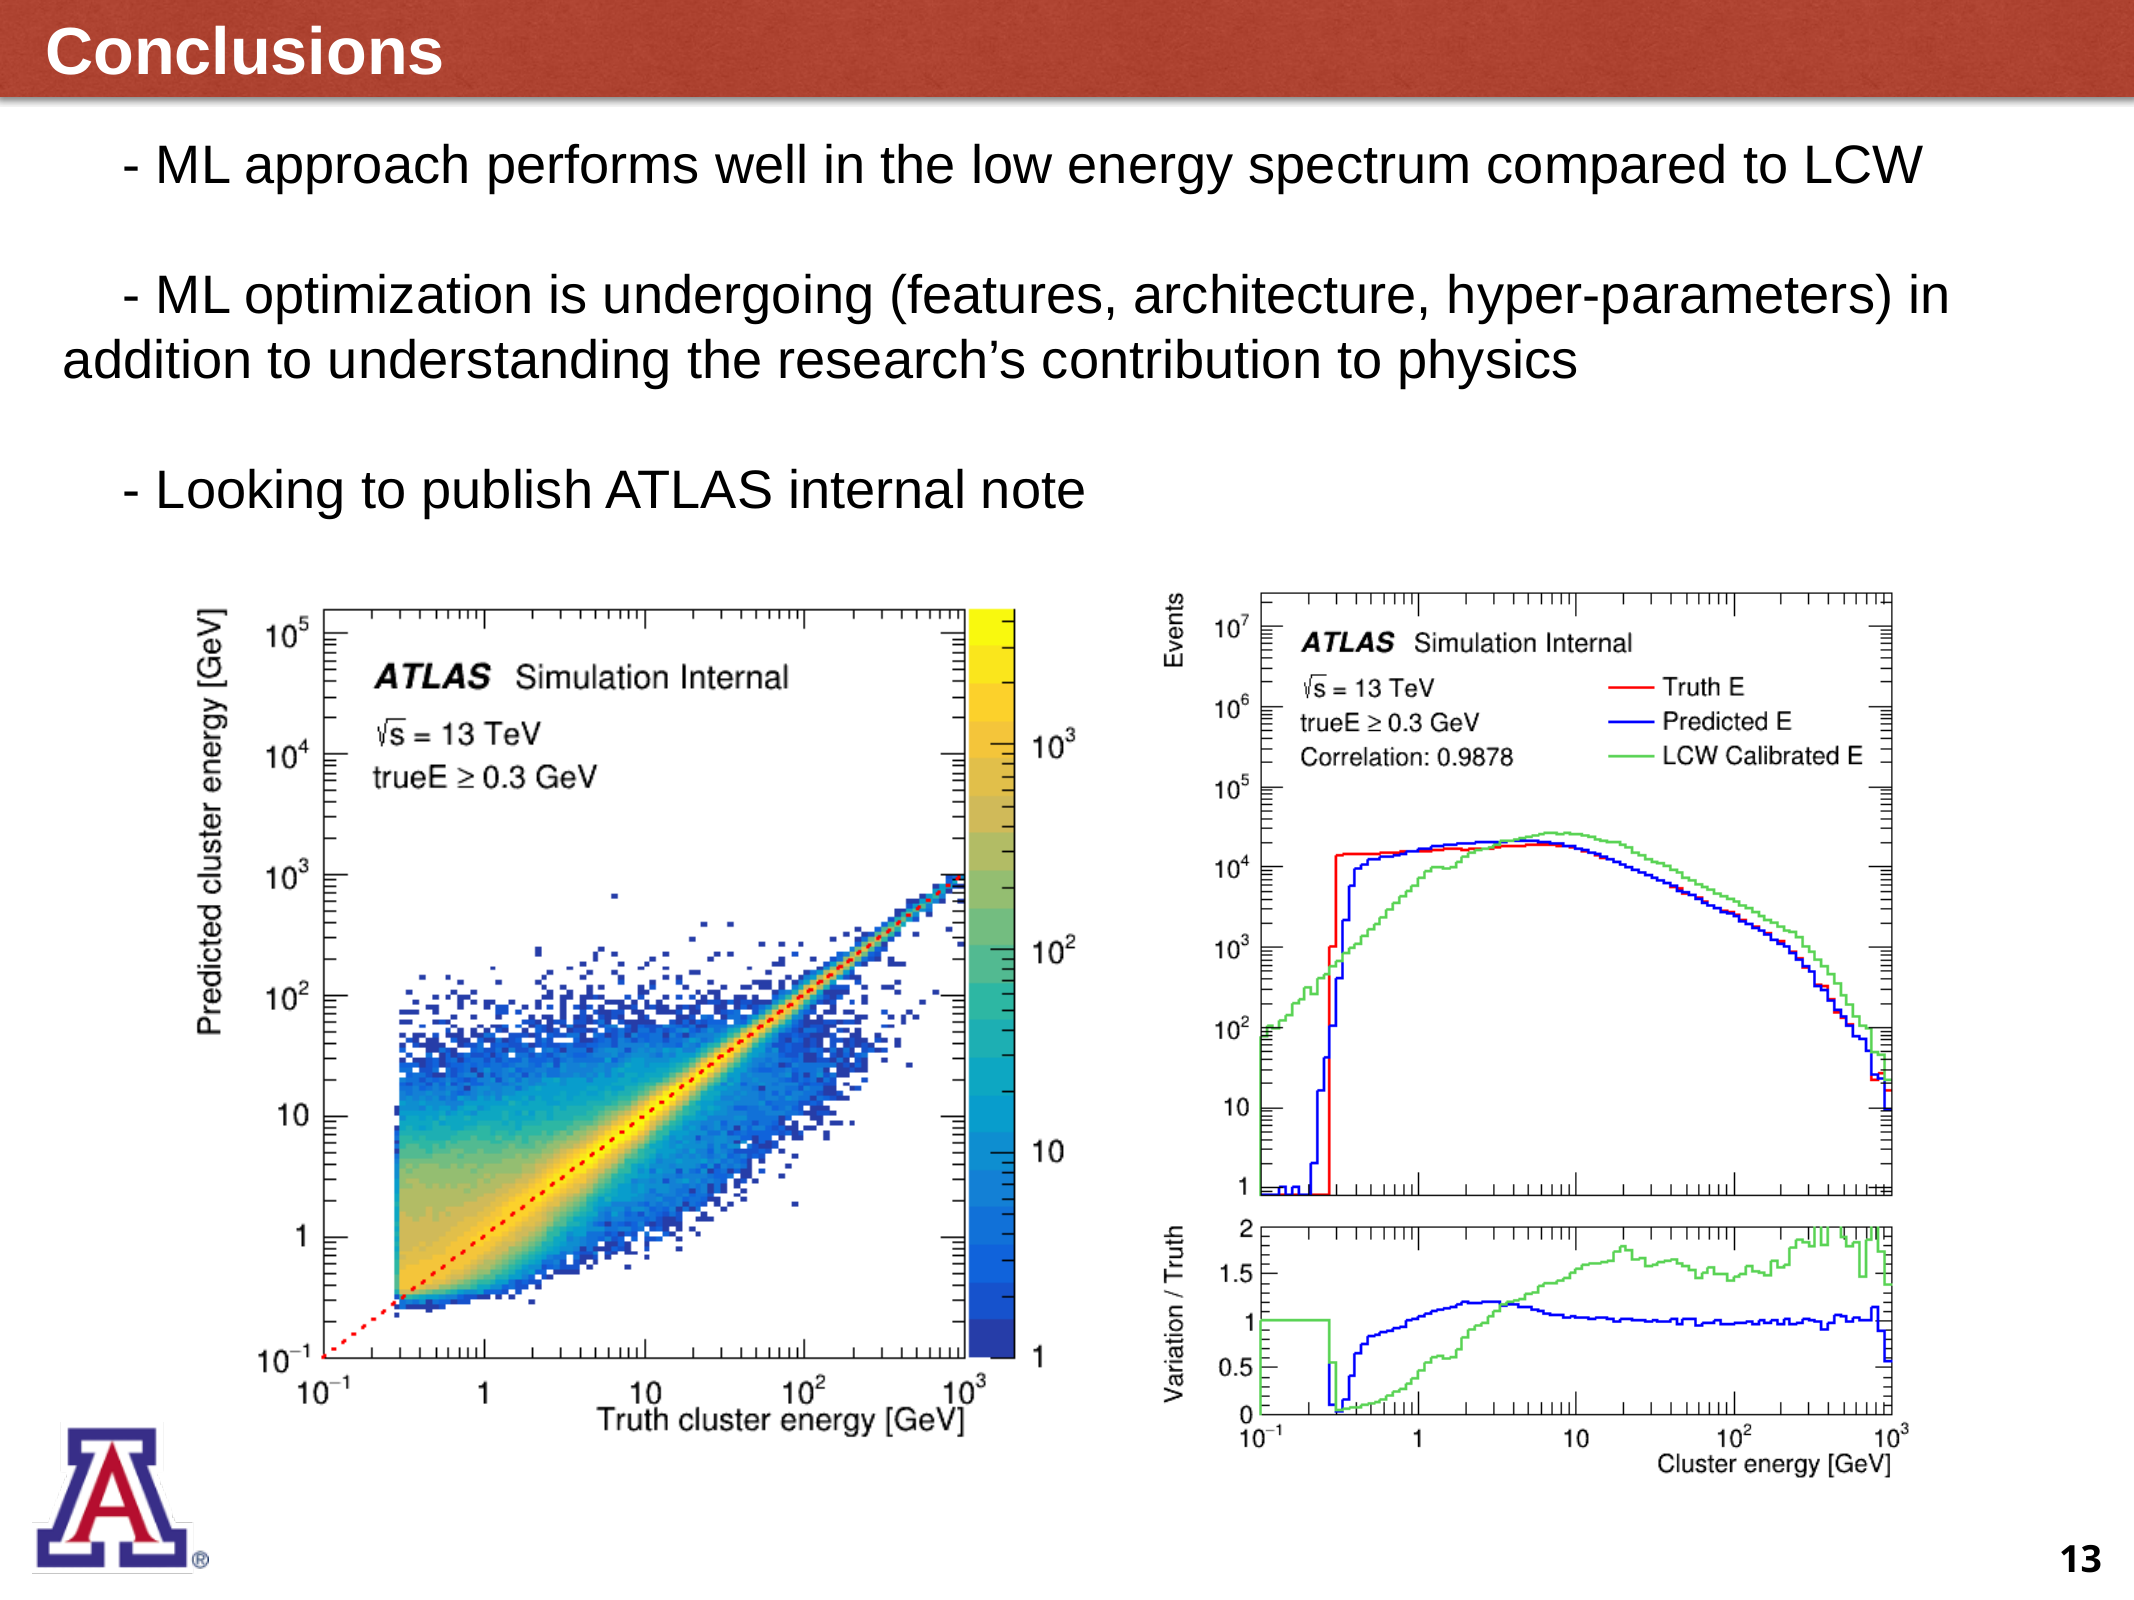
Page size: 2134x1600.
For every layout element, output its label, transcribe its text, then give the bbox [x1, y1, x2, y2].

text_box Conclusions [0, 0, 2134, 97]
picture [32, 553, 1931, 1575]
text_box - ML approach performs well in the low energy spectrum compared to LCW - ML optimization is undergoing (features, architecture, hyper-parameters) in addition to understanding the research’s contribution to physics - Looking to publish ATLAS internal note [54, 121, 2079, 528]
slide_number 13 [2037, 1525, 2124, 1579]
